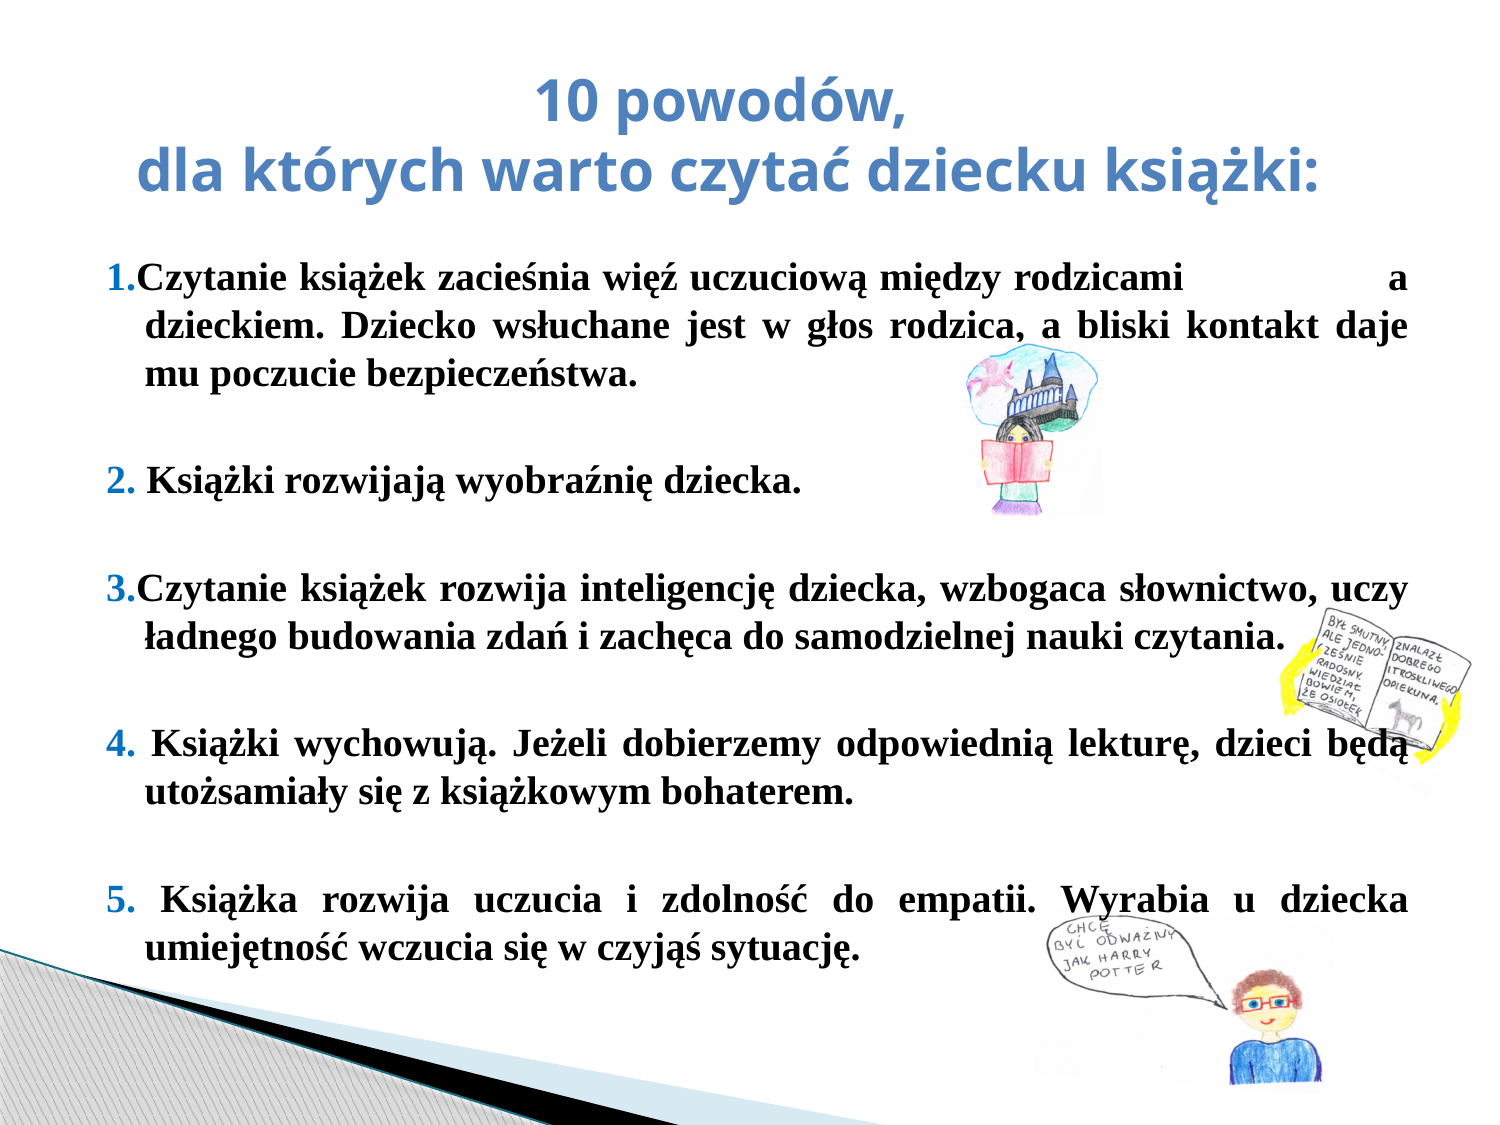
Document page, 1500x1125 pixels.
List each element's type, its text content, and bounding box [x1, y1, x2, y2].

picture [1034, 853, 1332, 1125]
list 1.Czytanie książek zacieśnia więź uczuciową między rodzicami a dzieckiem. Dziecko wsłuchane jest w głos rodzica, a bliski kontakt daje mu poczucie bezpieczeństwa. 2. Książki rozwijają wyobraźnię dziecka. 3.Czytanie książek rozwija inteligencję dziecka, wzbogaca słownictwo, uczy ładnego budowania zdań i zachęca do samodzielnej nauki czytania. 4. Książki wychowują. Jeżeli dobierzemy odpowiednią lekturę, dzieci będą utożsamiały się z książkowym bohaterem. 5. Książka rozwija uczucia i zdolność do empatii. Wyrabia u dziecka umiejętność wczucia się w czyjąś sytuację. [75, 243, 1425, 986]
picture [1305, 590, 1500, 797]
picture [944, 338, 1122, 520]
text_box 10 powodów, dla których warto czytać dziecku książki: [120, 55, 1336, 211]
